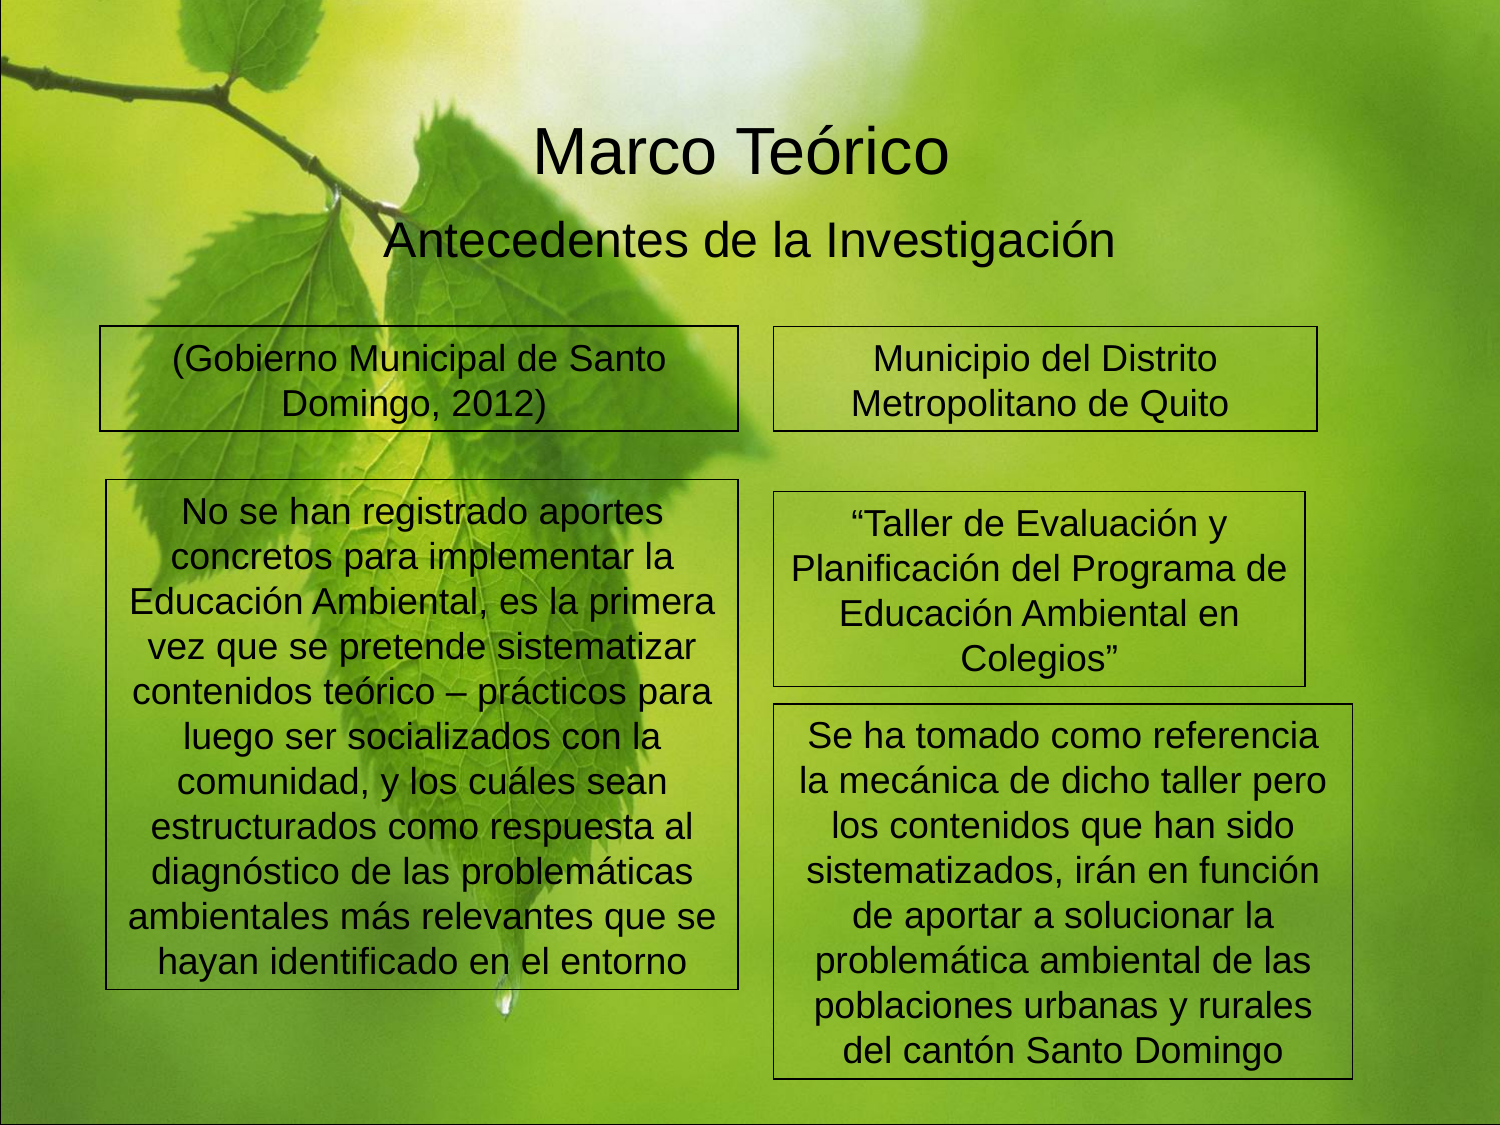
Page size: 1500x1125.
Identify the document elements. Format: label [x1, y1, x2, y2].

list [0, 0, 1500, 1125]
